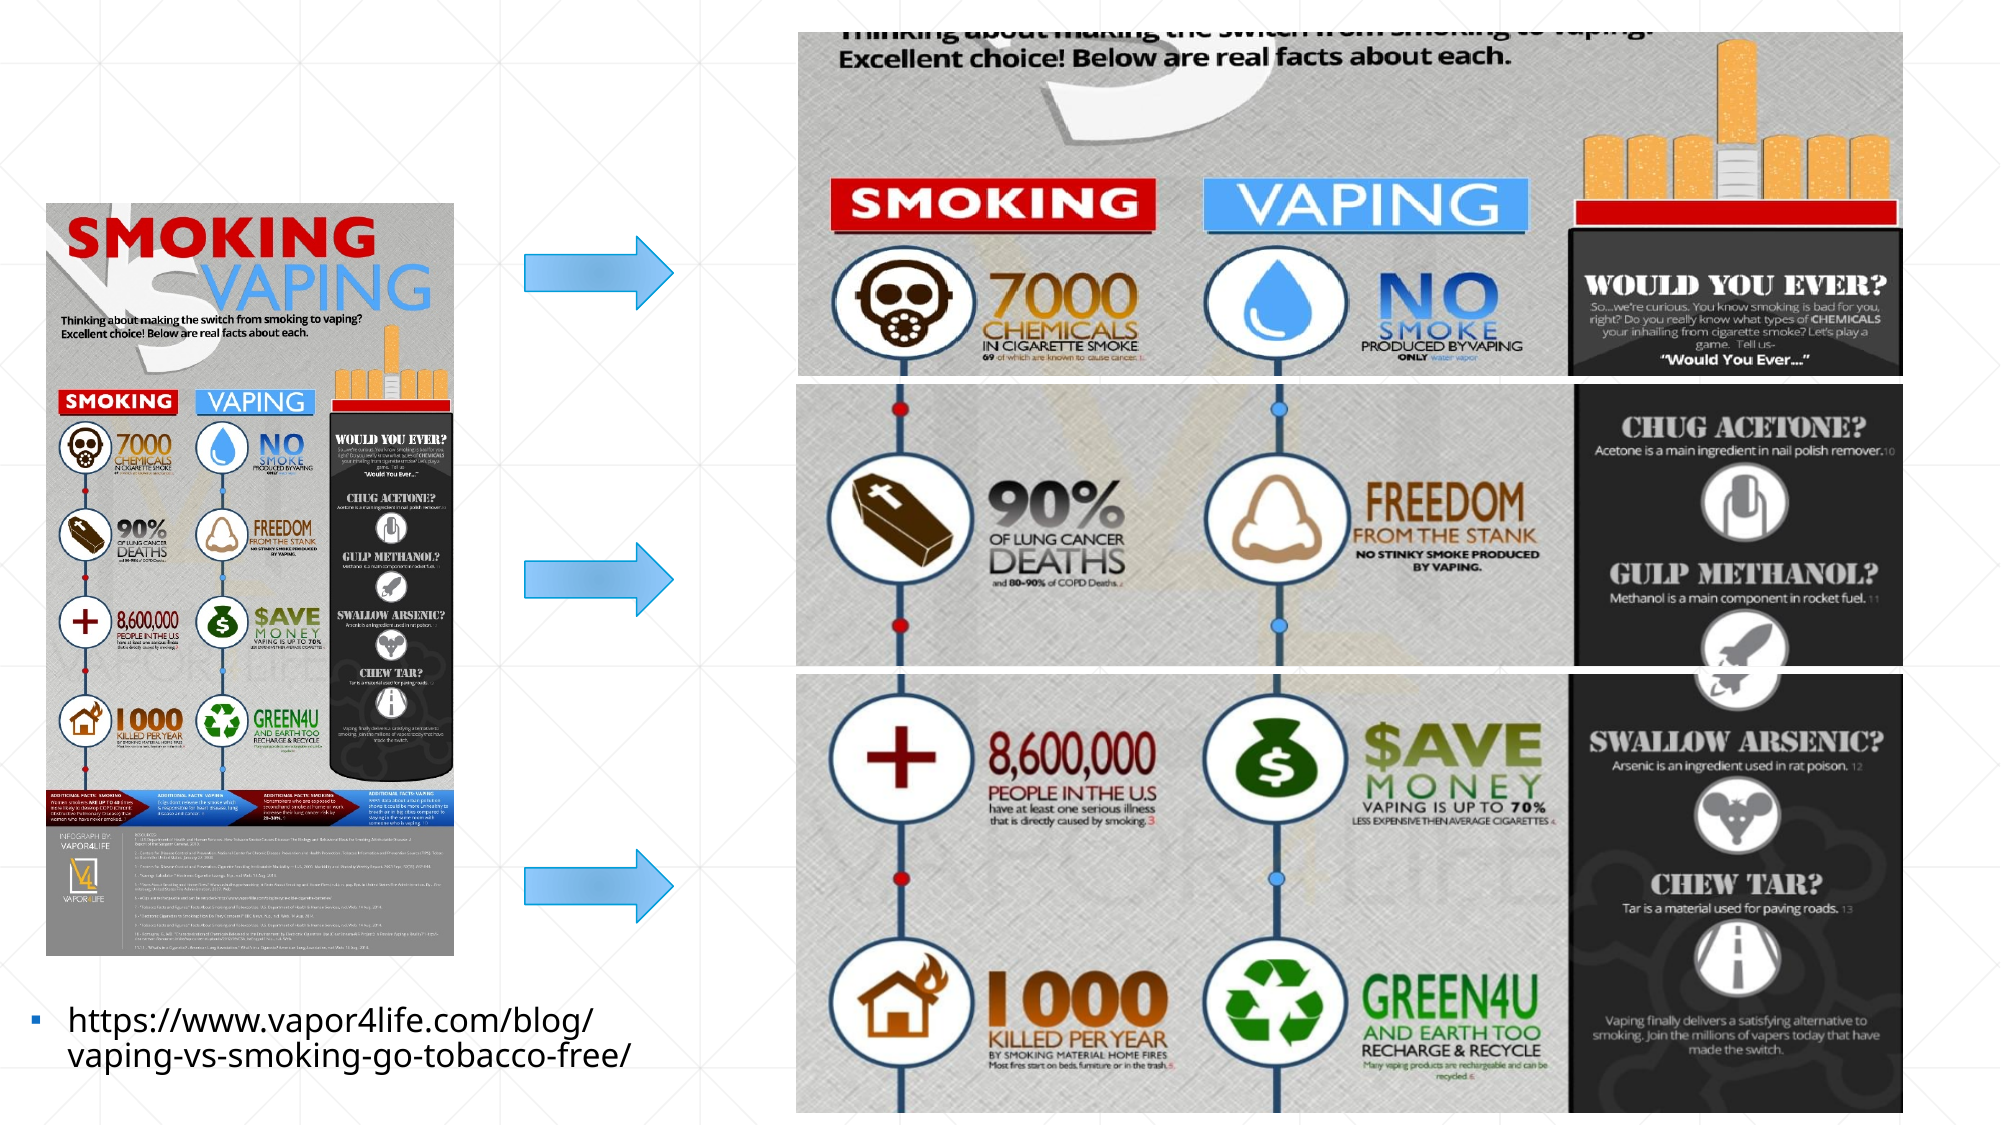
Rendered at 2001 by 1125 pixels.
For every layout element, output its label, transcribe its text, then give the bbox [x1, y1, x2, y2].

picture [796, 384, 1903, 666]
list https://www.vapor4life.com/blog/vaping-vs-smoking-go-tobacco-free/ [15, 995, 707, 1125]
text_box [524, 848, 674, 924]
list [46, 203, 454, 956]
picture [796, 674, 1903, 1113]
text_box [524, 542, 674, 617]
picture [796, 32, 1903, 376]
text_box [524, 235, 674, 311]
